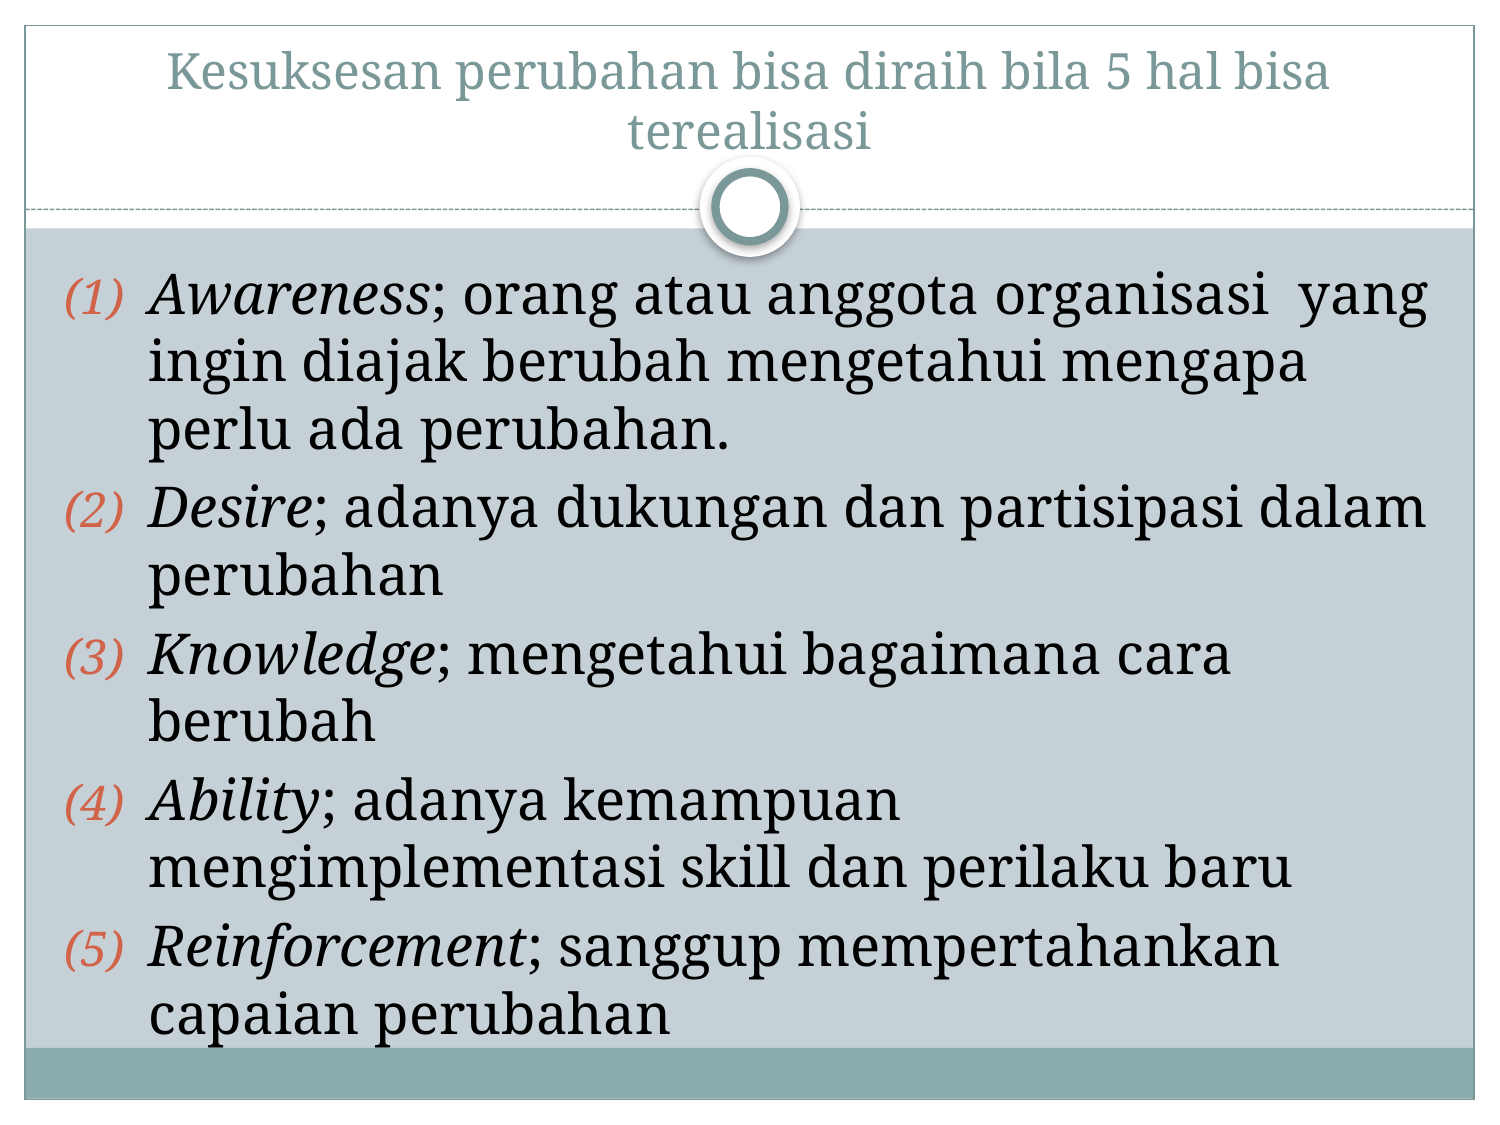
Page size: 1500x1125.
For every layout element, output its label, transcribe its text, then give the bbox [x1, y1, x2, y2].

list Awareness; orang atau anggota organisasi yang ingin diajak berubah mengetahui mengapa perlu ada perubahan. Desire; adanya dukungan dan partisipasi dalam perubahan Knowledge; mengetahui bagaimana cara berubah Ability; adanya kemampuan mengimplementasi skill dan perilaku baru Reinforcement; sanggup mempertahankan capaian perubahan [49, 250, 1445, 1001]
title Kesuksesan perubahan bisa diraih bila 5 hal bisa terealisasi [49, 37, 1450, 162]
